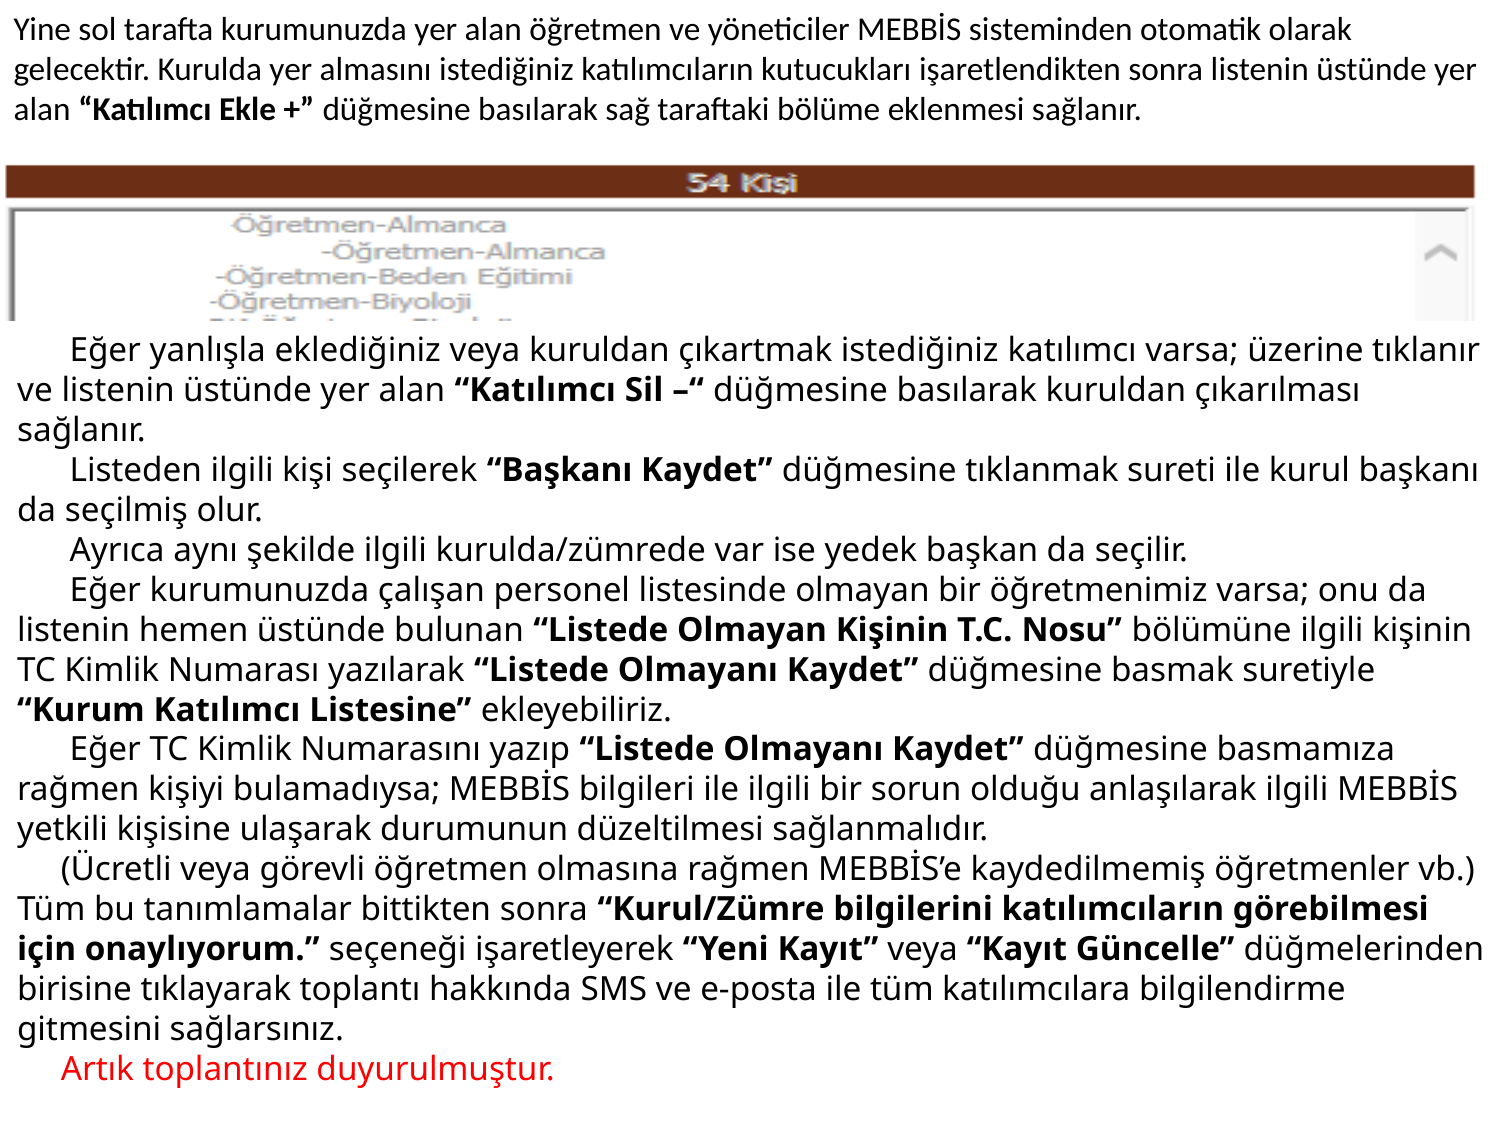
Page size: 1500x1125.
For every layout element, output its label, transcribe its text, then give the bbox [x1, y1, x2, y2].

picture [4, 160, 1488, 322]
text_box Eğer yanlışla eklediğiniz veya kuruldan çıkartmak istediğiniz katılımcı varsa; üzerine tıklanır ve listenin üstünde yer alan “Katılımcı Sil –“ düğmesine basılarak kuruldan çıkarılması sağlanır. Listeden ilgili kişi seçilerek “Başkanı Kaydet” düğmesine tıklanmak sureti ile kurul başkanı da seçilmiş olur. Ayrıca aynı şekilde ilgili kurulda/zümrede var ise yedek başkan da seçilir. Eğer kurumunuzda çalışan personel listesinde olmayan bir öğretmenimiz varsa; onu da listenin hemen üstünde bulunan “Listede Olmayan Kişinin T.C. Nosu” bölümüne ilgili kişinin TC Kimlik Numarası yazılarak “Listede Olmayanı Kaydet” düğmesine basmak suretiyle “Kurum Katılımcı Listesine” ekleyebiliriz. Eğer TC Kimlik Numarasını yazıp “Listede Olmayanı Kaydet” düğmesine basmamıza rağmen kişiyi bulamadıysa; MEBBİS bilgileri ile ilgili bir sorun olduğu anlaşılarak ilgili MEBBİS yetkili kişisine ulaşarak durumunun düzeltilmesi sağlanmalıdır. (Ücretli veya görevli öğretmen olmasına rağmen MEBBİS’e kaydedilmemiş öğretmenler vb.) Tüm bu tanımlamalar bittikten sonra “Kurul/Zümre bilgilerini katılımcıların görebilmesi için onaylıyorum.” seçeneği işaretleyerek “Yeni Kayıt” veya “Kayıt Güncelle” düğmelerinden birisine tıklayarak toplantı hakkında SMS ve e-posta ile tüm katılımcılara bilgilendirme gitmesini sağlarsınız. Artık toplantınız duyurulmuştur. [2, 320, 1500, 1095]
text_box Yine sol tarafta kurumunuzda yer alan öğretmen ve yöneticiler MEBBİS sisteminden otomatik olarak gelecektir. Kurulda yer almasını istediğiniz katılımcıların kutucukları işaretlendikten sonra listenin üstünde yer alan “Katılımcı Ekle +” düğmesine basılarak sağ taraftaki bölüme eklenmesi sağlanır. [0, 0, 1499, 135]
